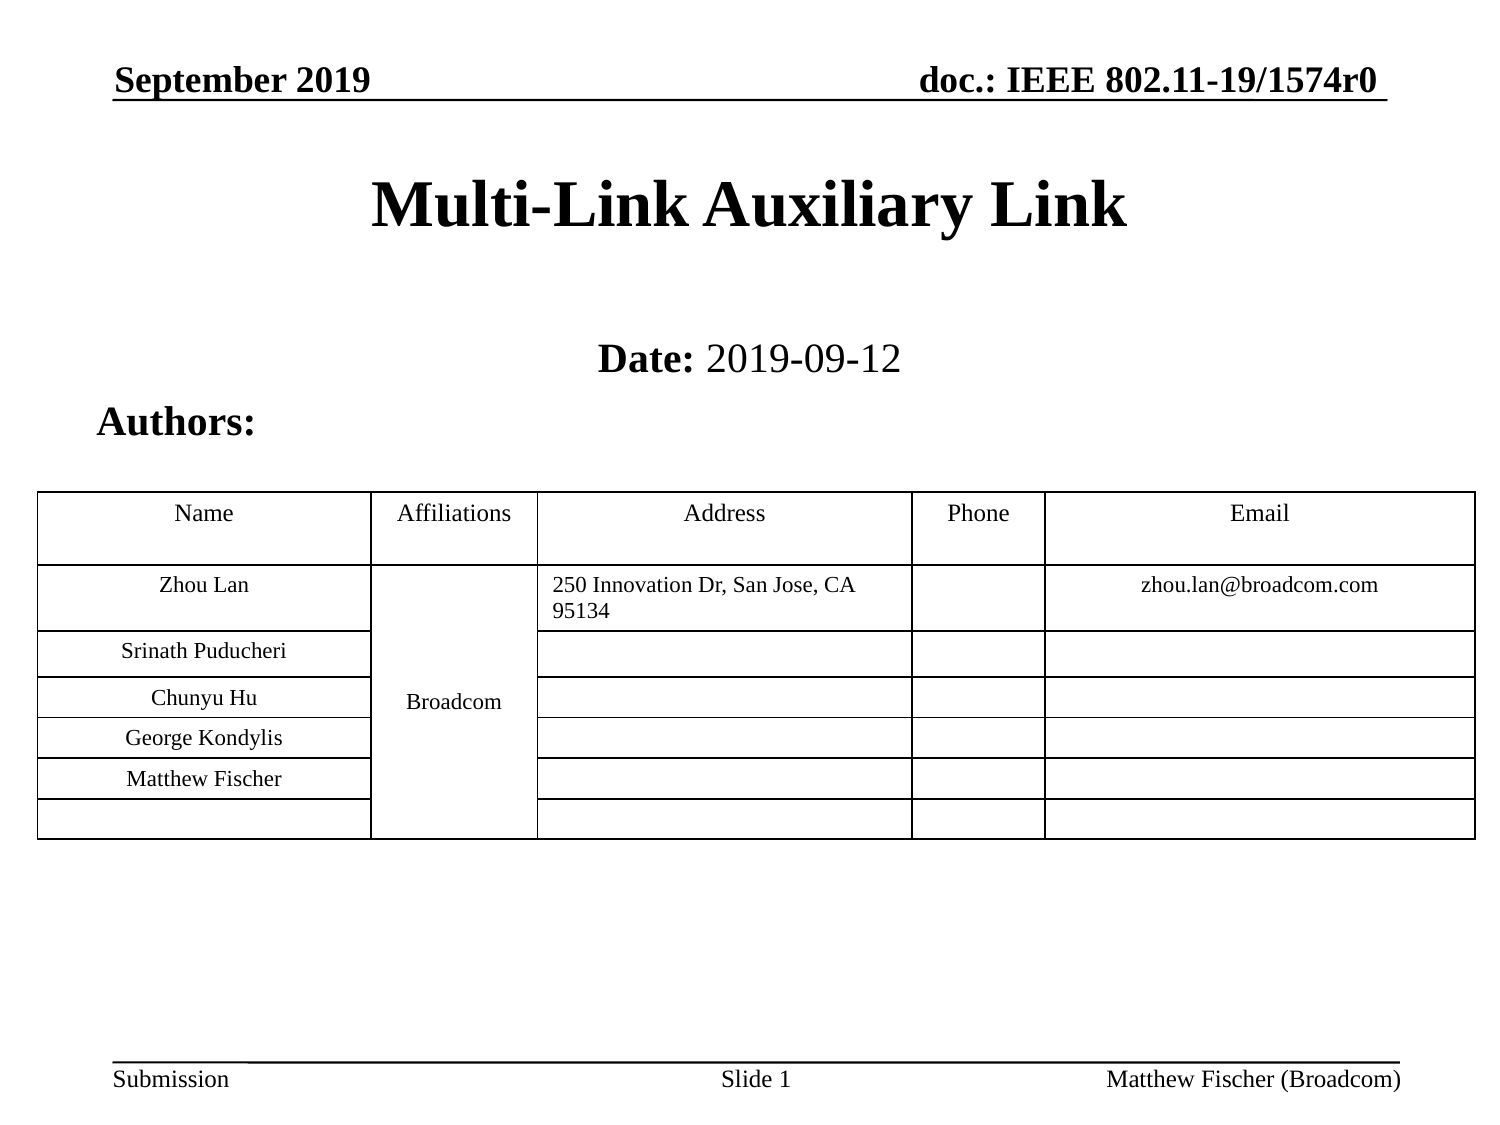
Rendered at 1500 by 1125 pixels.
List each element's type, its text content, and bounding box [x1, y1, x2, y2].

table_cell [1046, 718, 1474, 757]
table_cell 250 Innovation Dr, San Jose, CA 95134 [538, 566, 911, 630]
table_cell [1046, 632, 1474, 676]
list Date: 2019-09-12 [112, 323, 1388, 386]
table_cell [538, 718, 911, 757]
table_cell [913, 800, 1044, 838]
table_cell Chunyu Hu [38, 678, 370, 717]
table_cell [38, 800, 370, 838]
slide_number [114, 54, 374, 101]
table_header Affiliations [372, 493, 537, 564]
table_cell [538, 759, 911, 798]
table_cell [1046, 759, 1474, 798]
table_cell [913, 632, 1044, 676]
table_cell Srinath Puducheri [38, 632, 370, 676]
slide_number Slide 1 [712, 1061, 800, 1093]
table_cell [913, 678, 1044, 717]
table_header Name [38, 493, 370, 564]
table_cell Broadcom [372, 566, 537, 838]
table_cell [913, 718, 1044, 757]
table_cell [913, 566, 1044, 630]
table_cell zhou.lan@broadcom.com [1046, 566, 1474, 630]
table_header Email [1046, 493, 1474, 564]
table_header Phone [913, 493, 1044, 564]
table_cell [1046, 800, 1474, 838]
text_box Authors: [81, 385, 319, 449]
table_cell Matthew Fischer [38, 759, 370, 798]
table_cell George Kondylis [38, 718, 370, 757]
table_cell Zhou Lan [38, 566, 370, 630]
table_cell [538, 632, 911, 676]
table_cell [538, 800, 911, 838]
table_header Address [538, 493, 911, 564]
table_cell [1046, 678, 1474, 717]
table_cell [913, 759, 1044, 798]
table_cell [538, 678, 911, 717]
footer Matthew Fischer (Broadcom) [1102, 1061, 1402, 1093]
title Multi-Link Auxiliary Link [112, 112, 1388, 288]
